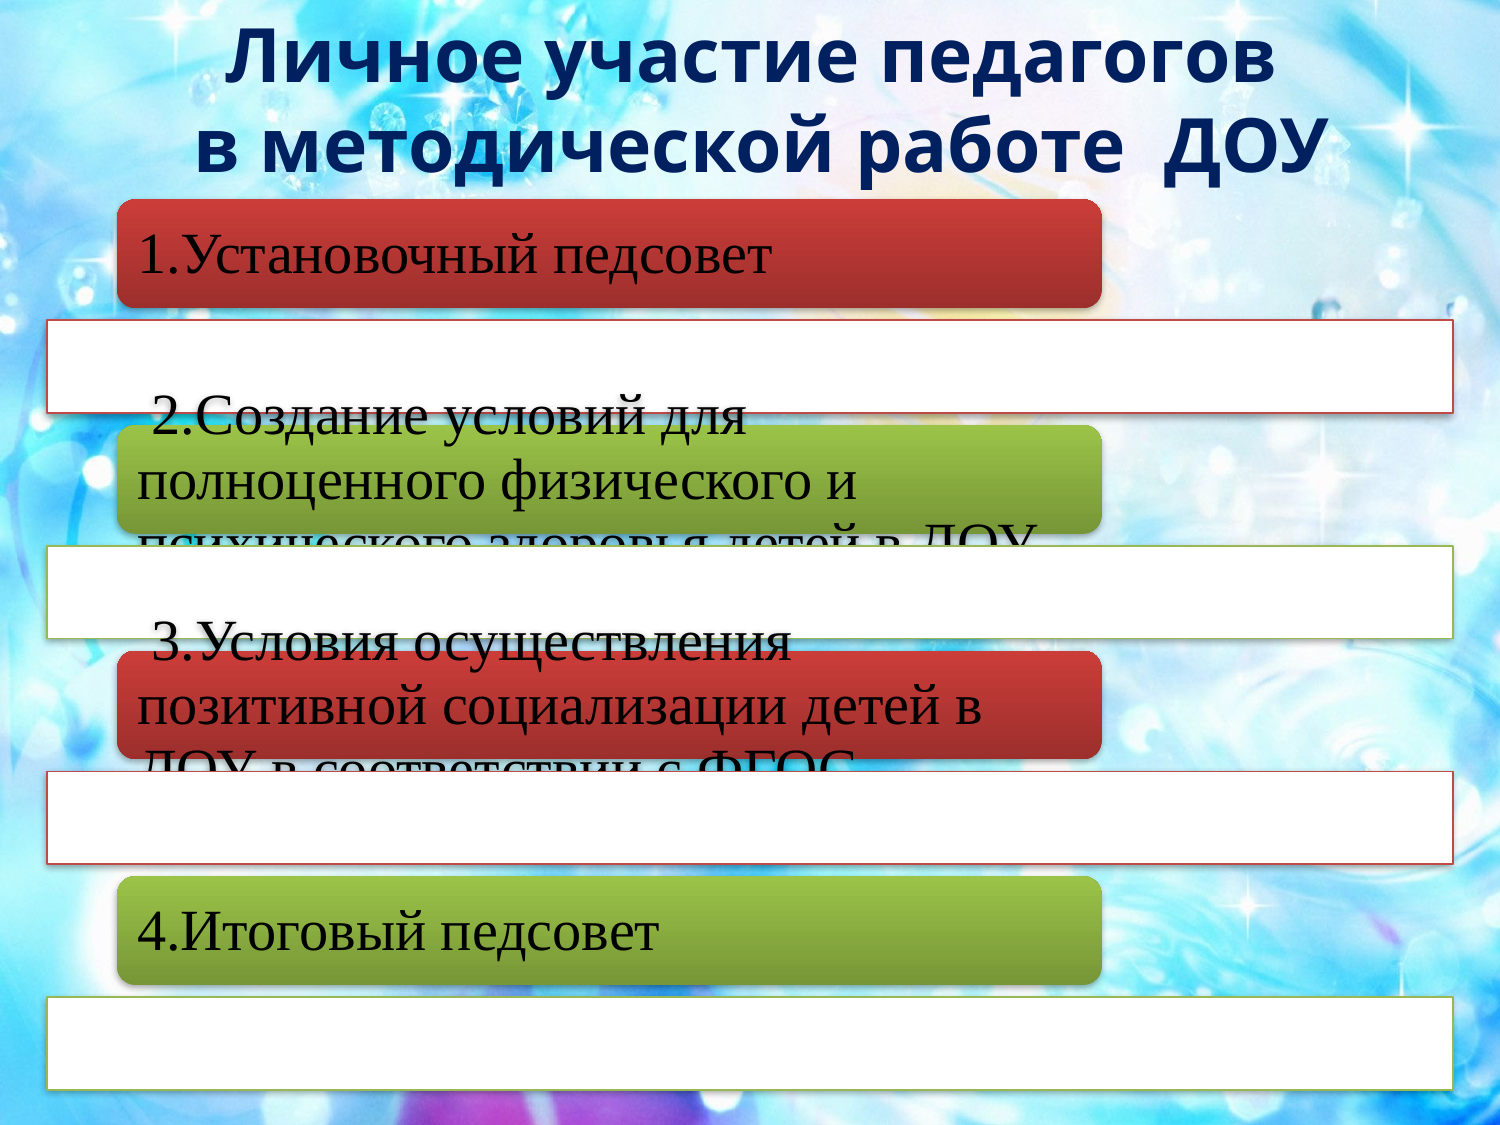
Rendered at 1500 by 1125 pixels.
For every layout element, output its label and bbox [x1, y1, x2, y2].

text_box [46, 187, 1454, 1091]
picture [0, 0, 1500, 1125]
